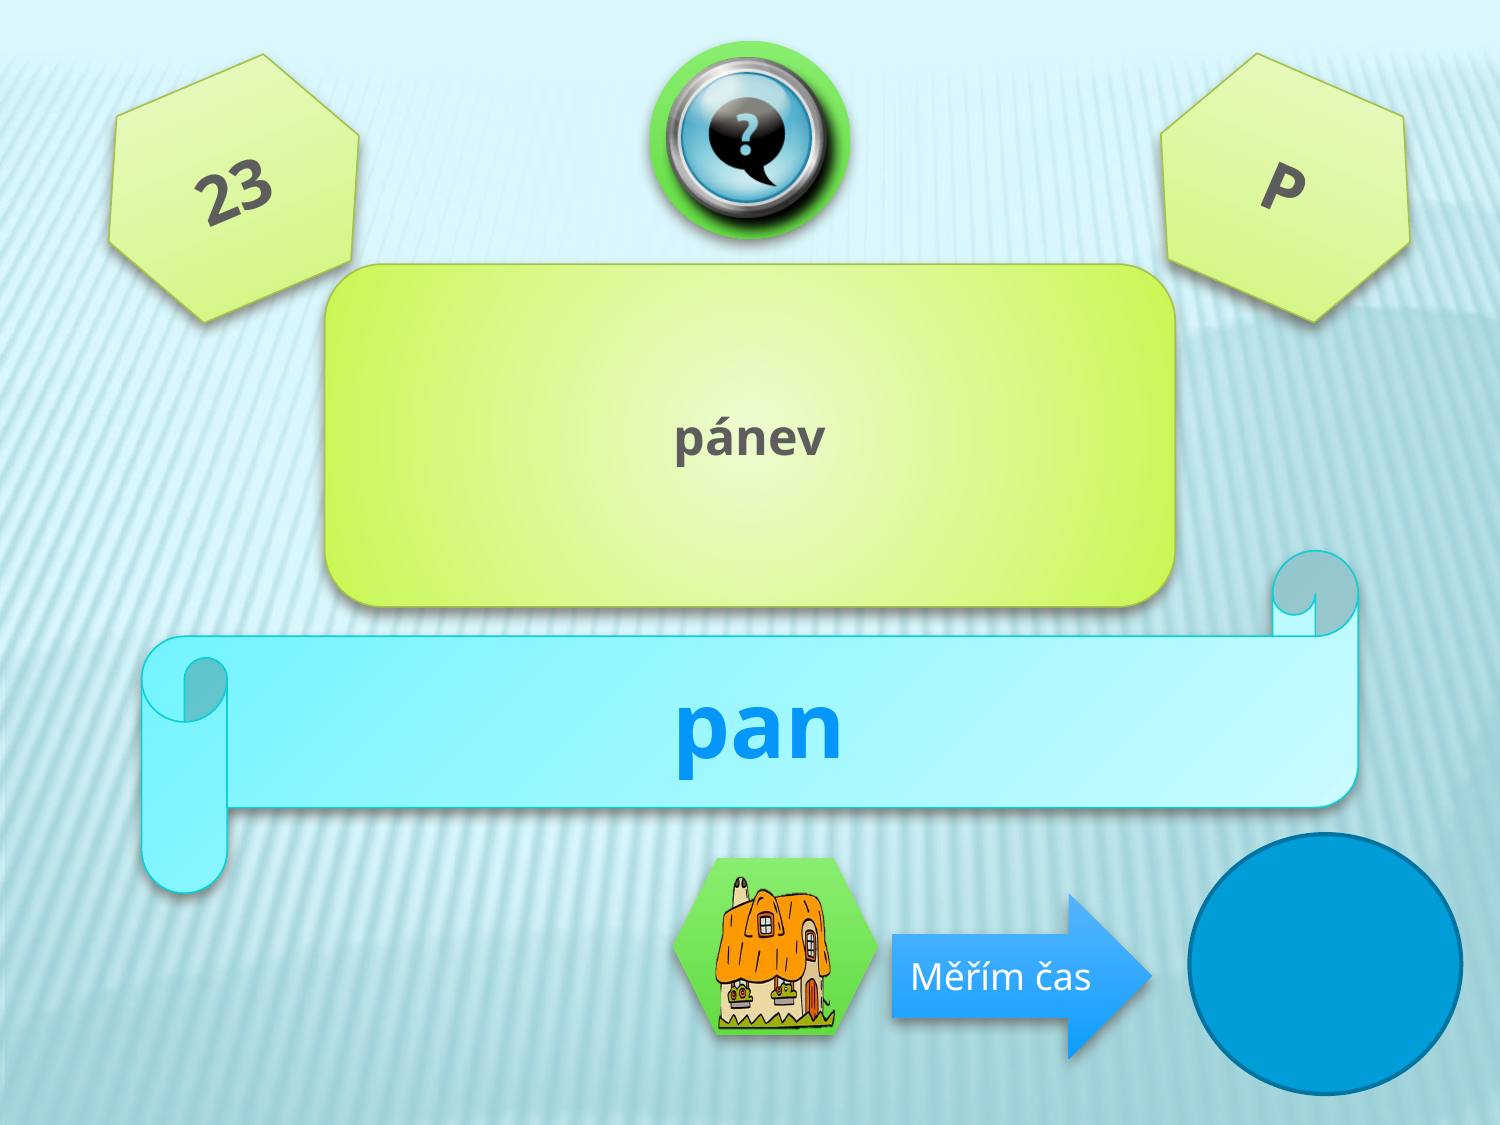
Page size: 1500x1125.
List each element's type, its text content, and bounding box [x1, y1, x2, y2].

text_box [649, 40, 851, 242]
text_box P [1160, 52, 1411, 324]
text_box Měřím čas [891, 893, 1152, 1059]
text_box 23 [107, 53, 360, 324]
text_box pánev [323, 263, 1177, 608]
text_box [672, 857, 878, 1040]
text_box pan [140, 549, 1360, 895]
text_box [1187, 832, 1464, 1097]
